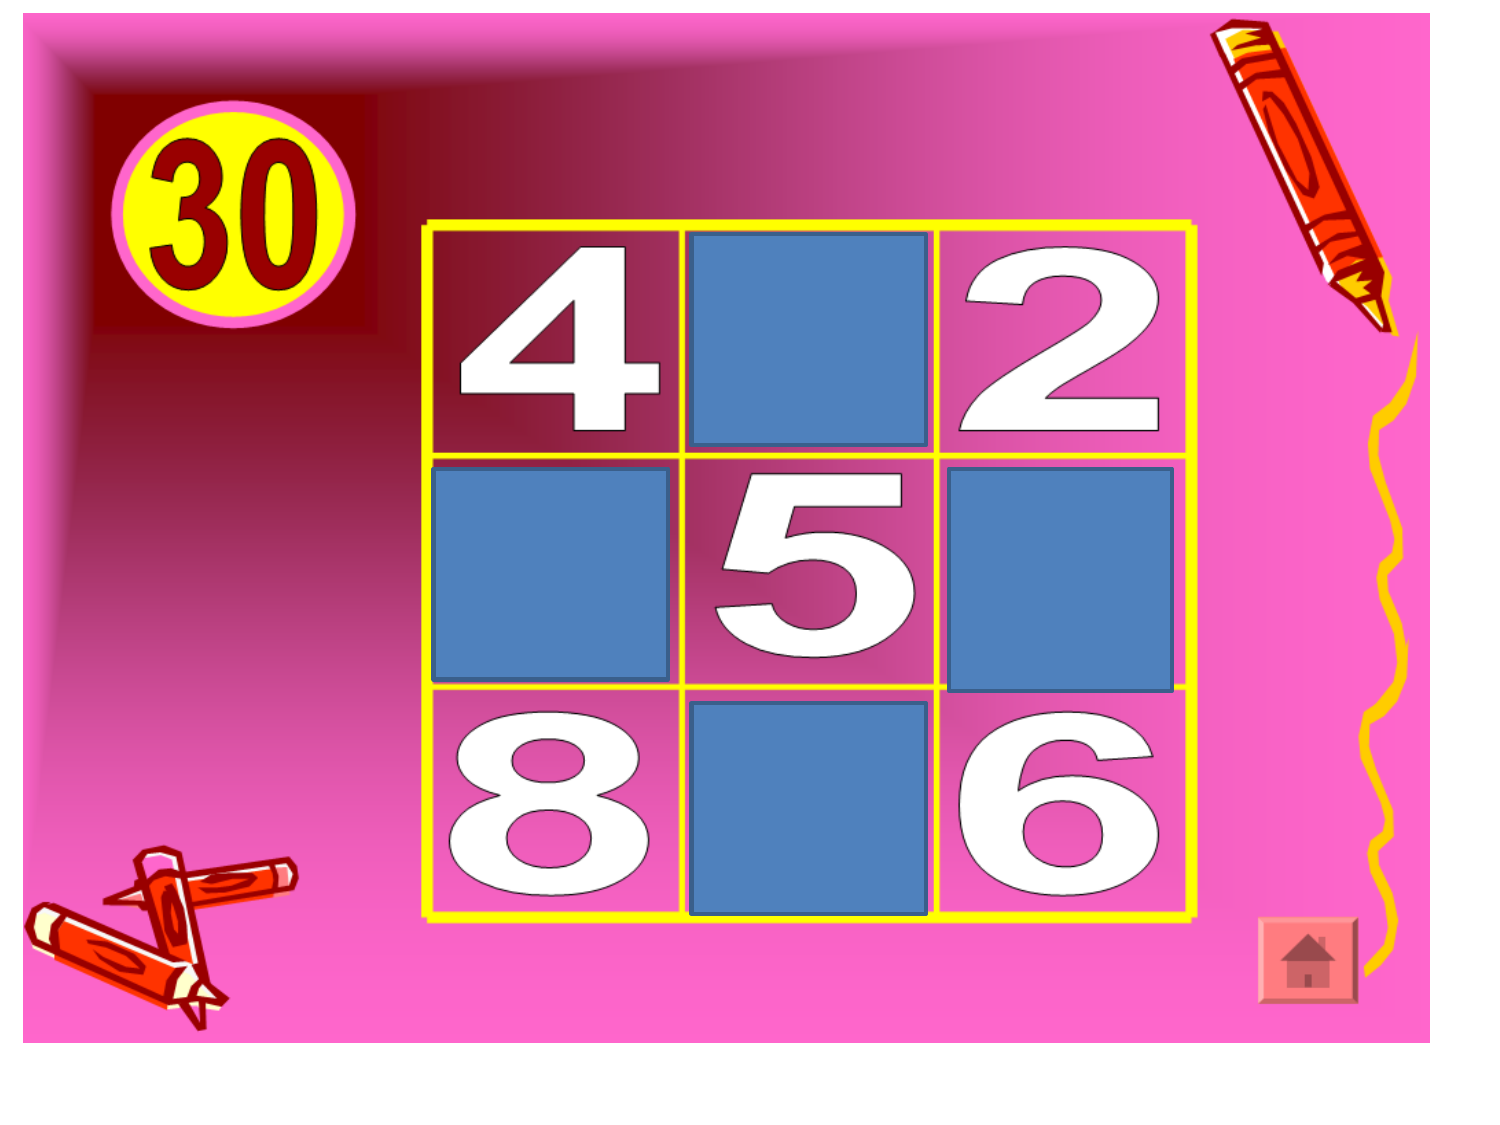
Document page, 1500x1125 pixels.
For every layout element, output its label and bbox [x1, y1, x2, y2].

picture [23, 13, 1430, 1044]
